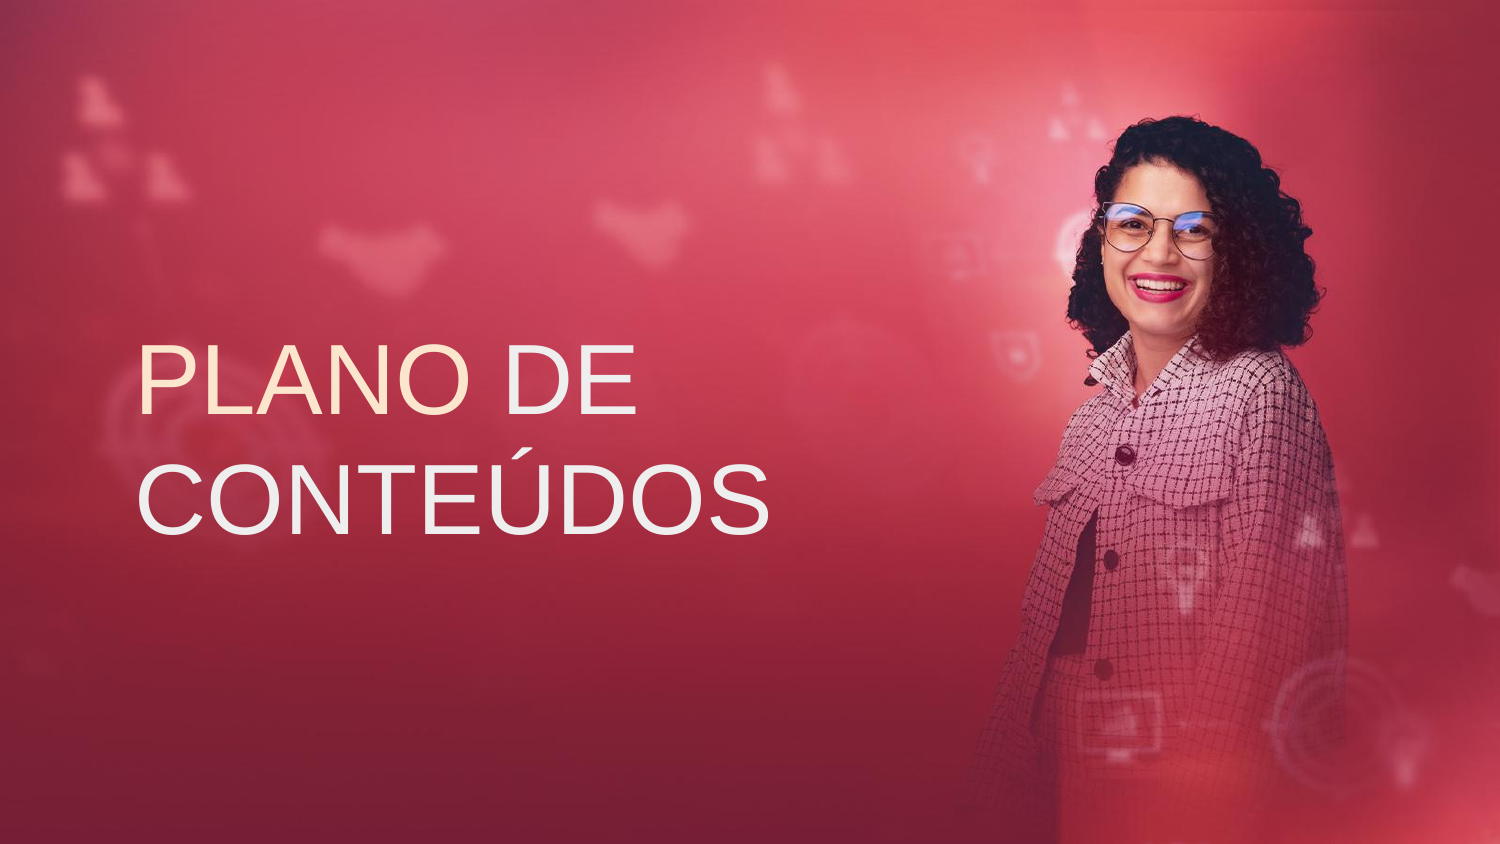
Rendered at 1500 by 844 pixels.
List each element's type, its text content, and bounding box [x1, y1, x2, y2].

title PLANO DE CONTEÚDOS [119, 101, 898, 768]
picture [0, 0, 1500, 844]
